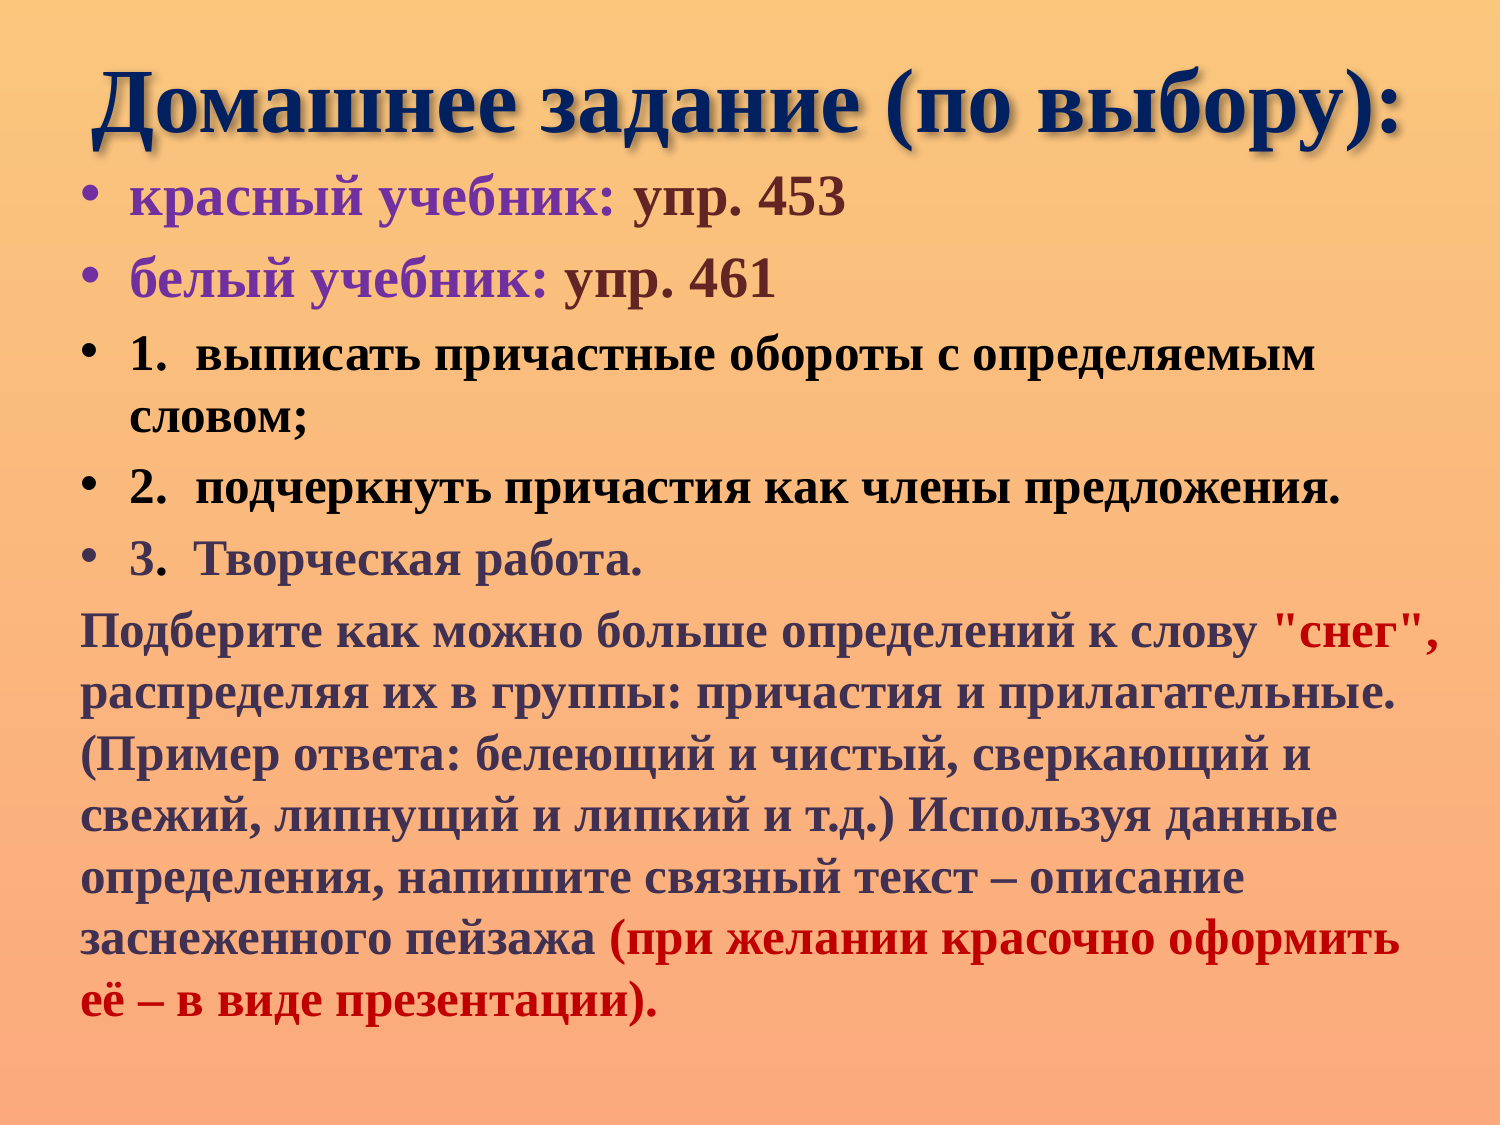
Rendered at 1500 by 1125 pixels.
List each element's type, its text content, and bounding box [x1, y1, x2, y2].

title Домашнее задание (по выбору): [75, 19, 1424, 149]
list красный учебник: упр. 453 белый учебник: упр. 461 1. выписать причастные обороты с определяемым словом; 2. подчеркнуть причастия как члены предложения. 3. Творческая работа. Подберите как можно больше определений к слову "снег", распределяя их в группы: причастия и прилагательные. (Пример ответа: белеющий и чистый, сверкающий и свежий, липнущий и липкий и т.д.) Используя данные определения, напишите связный текст – описание заснеженного пейзажа (при желании красочно оформить её – в виде презентации). [64, 149, 1459, 1083]
